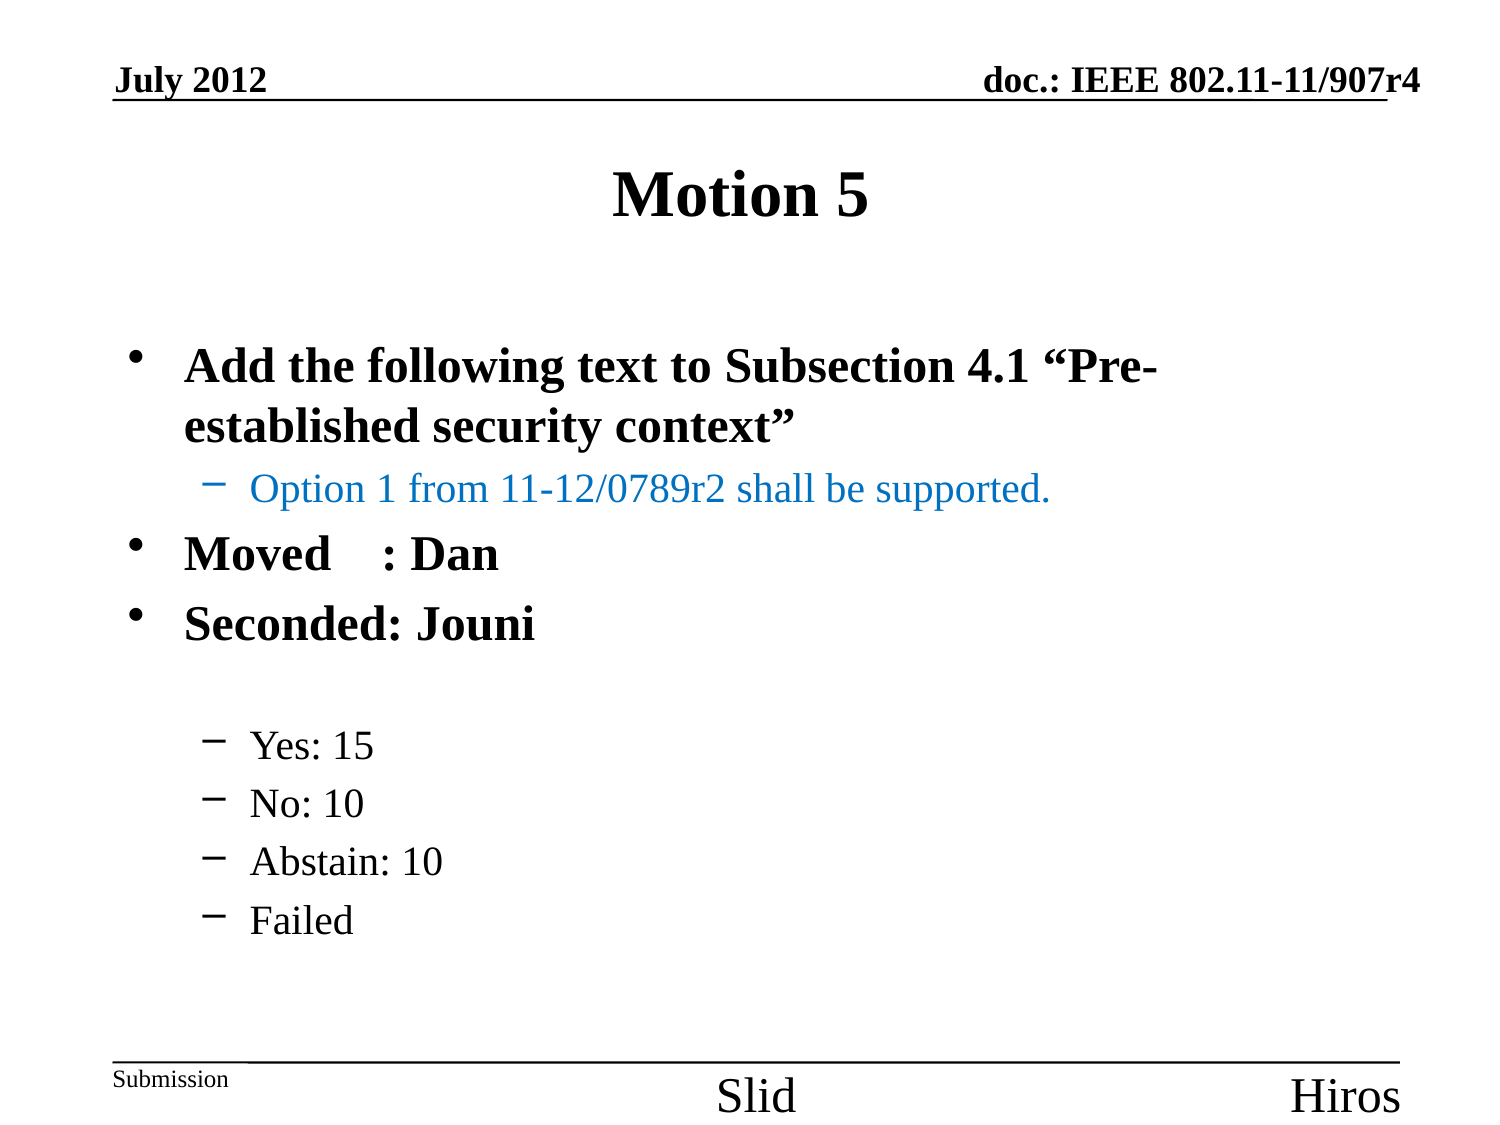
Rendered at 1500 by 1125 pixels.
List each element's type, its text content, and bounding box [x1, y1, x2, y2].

list Add the following text to Subsection 4.1 “Pre-established security context” Option 1 from 11-12/0789r2 shall be supported. Moved : Dan Seconded: Jouni Yes: 15 No: 10 Abstain: 10 Failed [112, 324, 1388, 1001]
footer Hiroshi Mano / ATRD [1288, 1061, 1402, 1093]
title Motion 5 [111, 101, 1388, 277]
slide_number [114, 54, 270, 101]
slide_number Slide 62 [712, 1061, 800, 1093]
